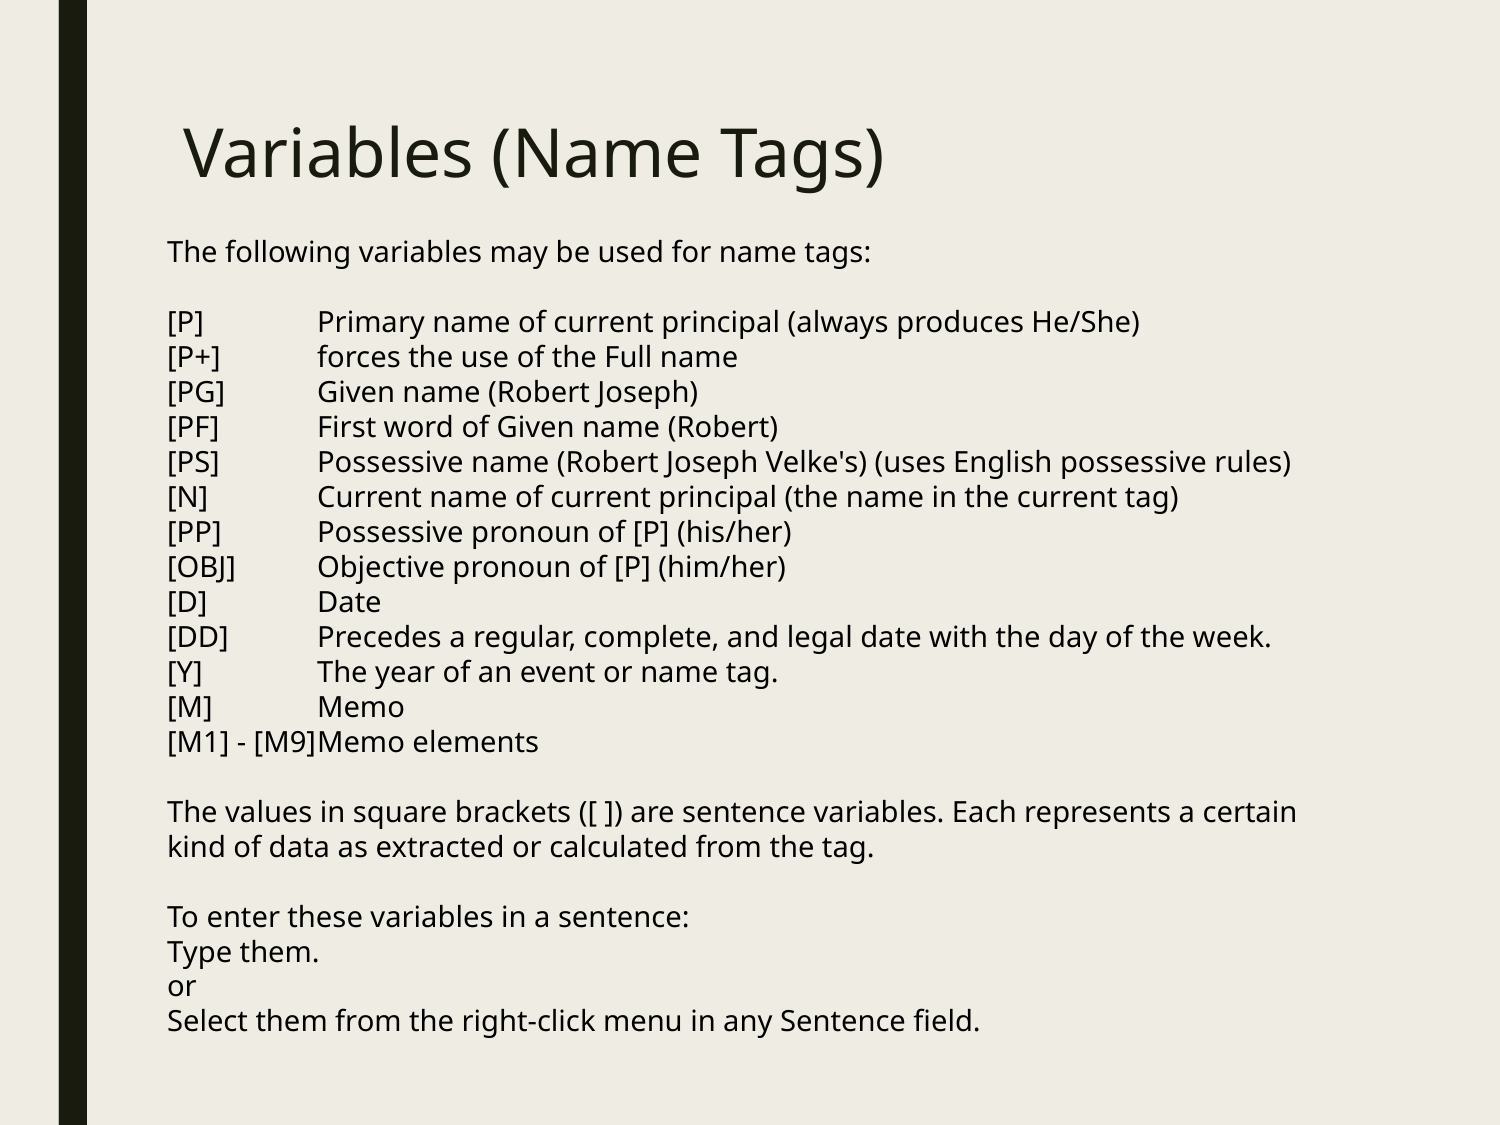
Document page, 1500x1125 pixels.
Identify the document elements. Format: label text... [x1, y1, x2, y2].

title Variables (Name Tags) [168, 112, 1351, 226]
text_box The following variables may be used for name tags: [P] Primary name of current principal (always produces He/She) [P+] forces the use of the Full name [PG] Given name (Robert Joseph) [PF] First word of Given name (Robert) [PS] Possessive name (Robert Joseph Velke's) (uses English possessive rules) [N] Current name of current principal (the name in the current tag) [PP] Possessive pronoun of [P] (his/her) [OBJ] Objective pronoun of [P] (him/her) [D] Date [DD] Precedes a regular, complete, and legal date with the day of the week. [Y] The year of an event or name tag. [M] Memo [M1] - [M9] Memo elements The values in square brackets ([ ]) are sentence variables. Each represents a certain kind of data as extracted or calculated from the tag. To enter these variables in a sentence: Type them. or Select them from the right-click menu in any Sentence field. [152, 226, 1367, 1046]
